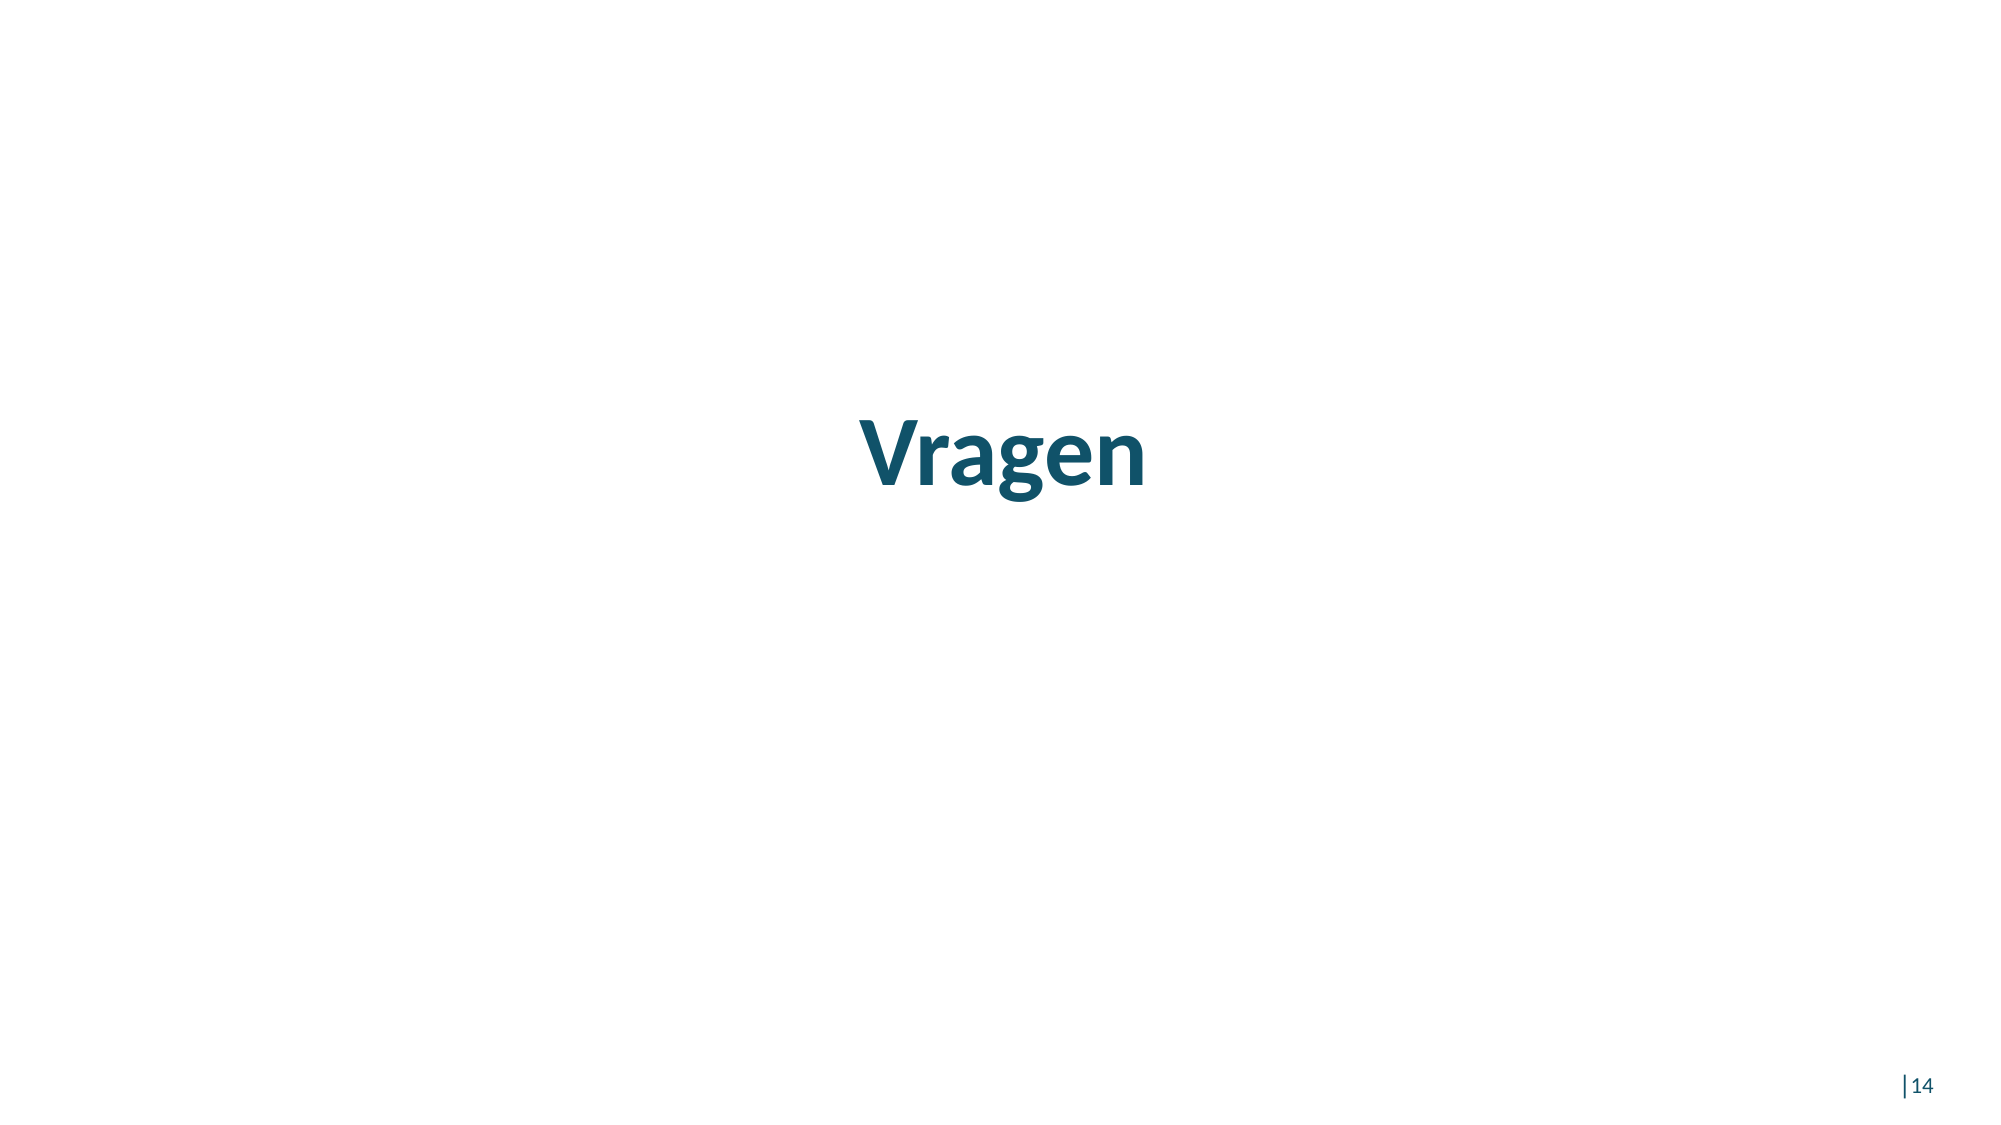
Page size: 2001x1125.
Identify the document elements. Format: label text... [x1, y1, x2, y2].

text_box Vragen [177, 385, 1831, 590]
text_box │14 [1801, 1062, 1949, 1111]
